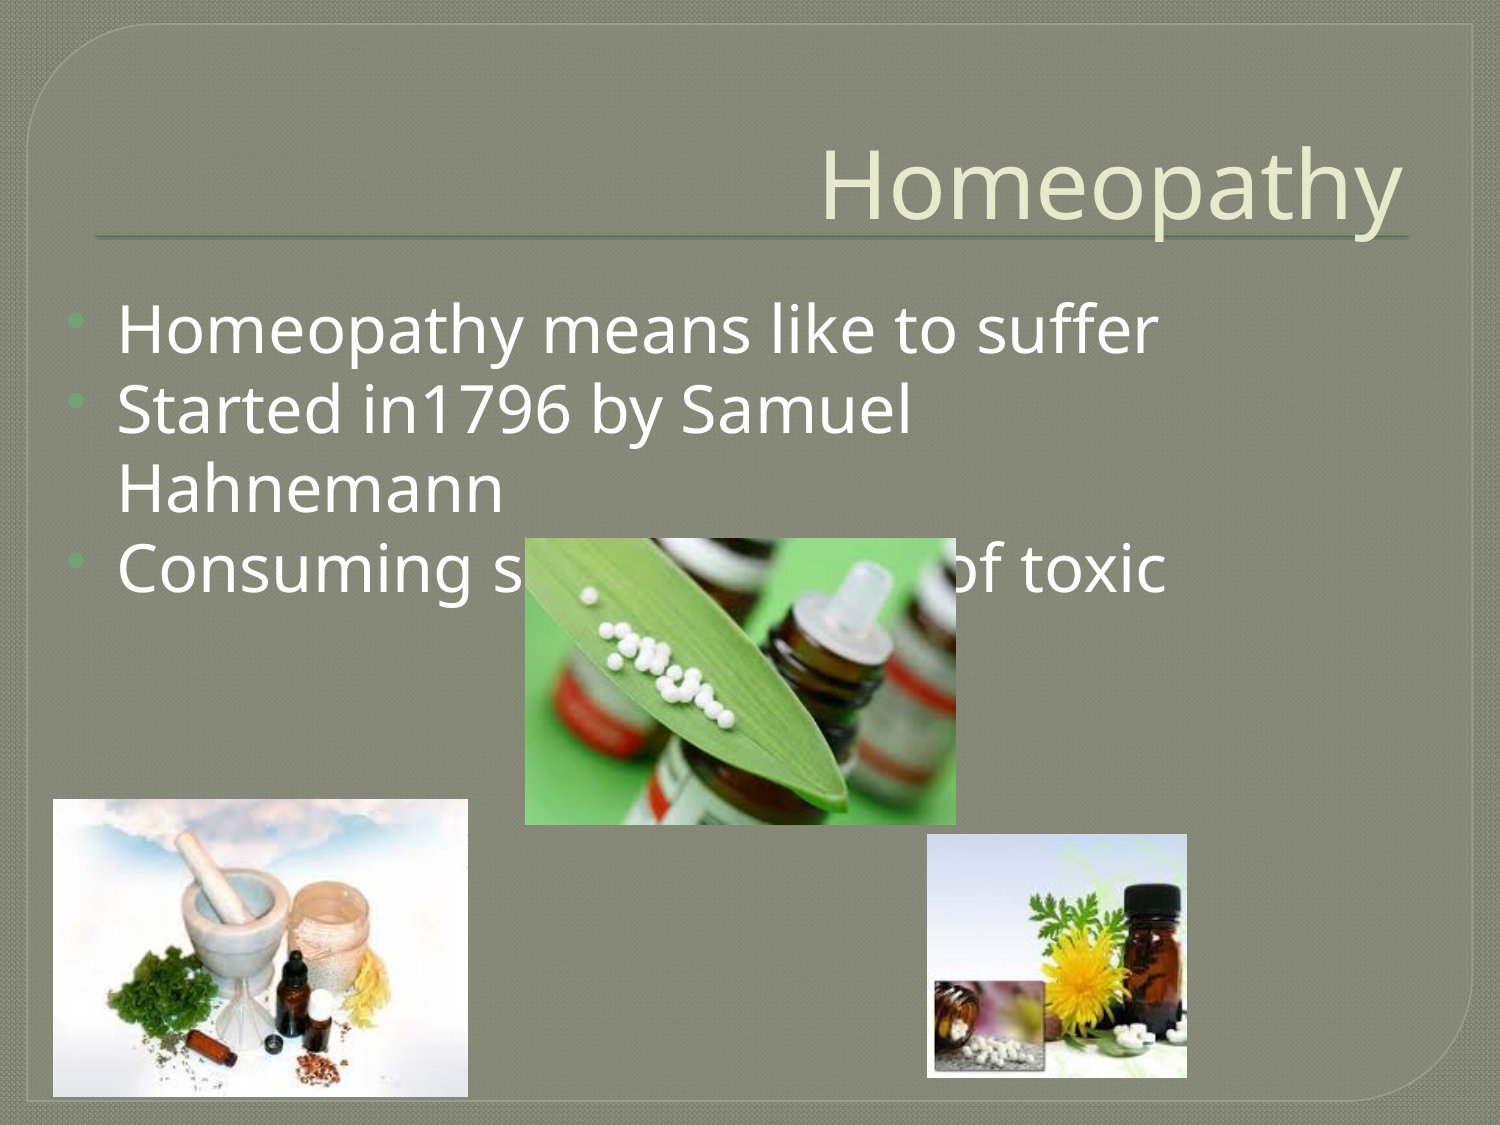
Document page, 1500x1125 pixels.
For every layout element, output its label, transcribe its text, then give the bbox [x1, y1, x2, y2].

picture [525, 538, 956, 825]
picture [52, 799, 468, 1097]
picture [926, 833, 1187, 1079]
list Homeopathy means like to suffer Started in1796 by Samuel Hahnemann Consuming small amount of toxic [53, 278, 1300, 1005]
picture [0, 0, 1500, 1125]
title Homeopathy [183, 0, 1419, 246]
